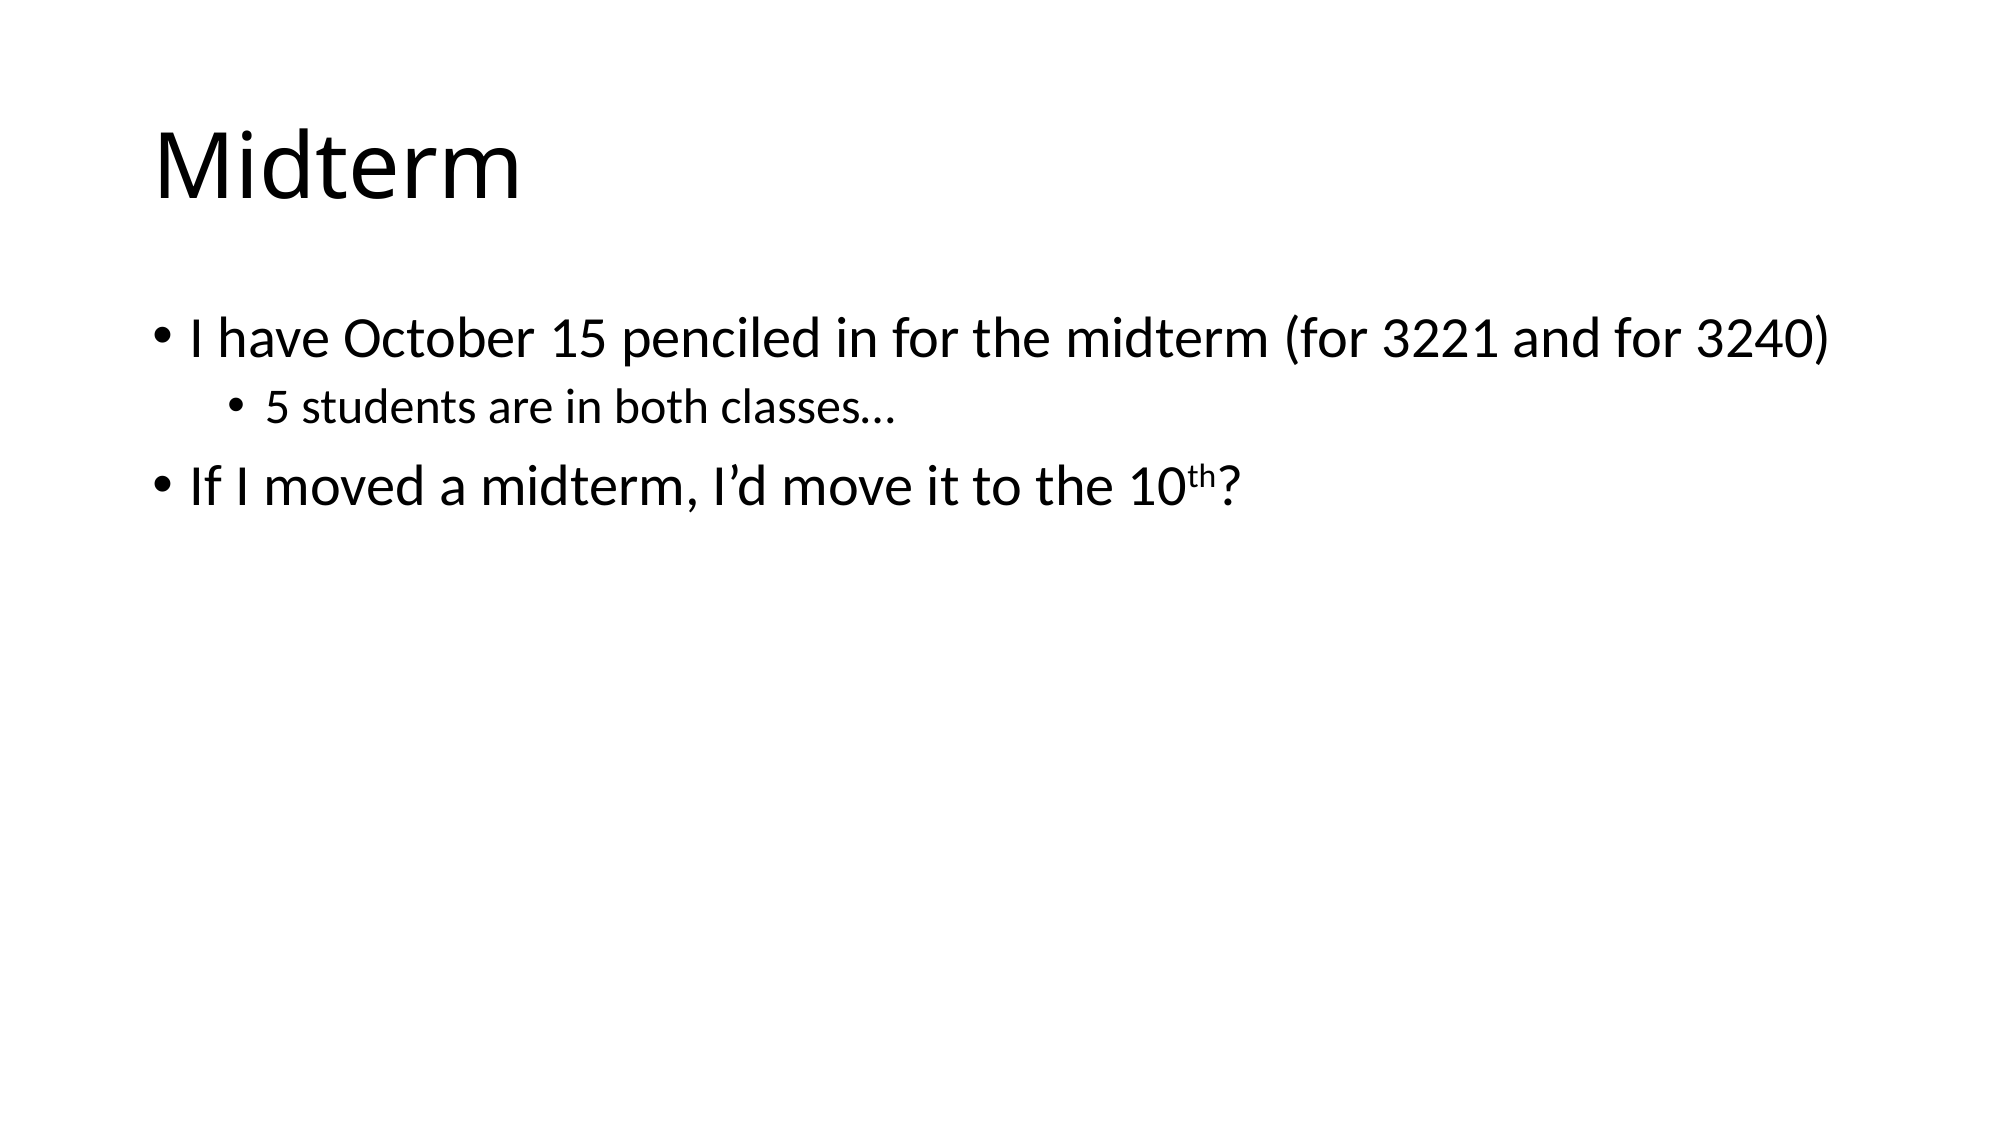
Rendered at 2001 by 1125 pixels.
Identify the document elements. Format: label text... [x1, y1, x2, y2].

list I have October 15 penciled in for the midterm (for 3221 and for 3240) 5 students are in both classes… If I moved a midterm, I’d move it to the 10th? [137, 299, 1863, 1014]
title Midterm [137, 59, 1863, 278]
